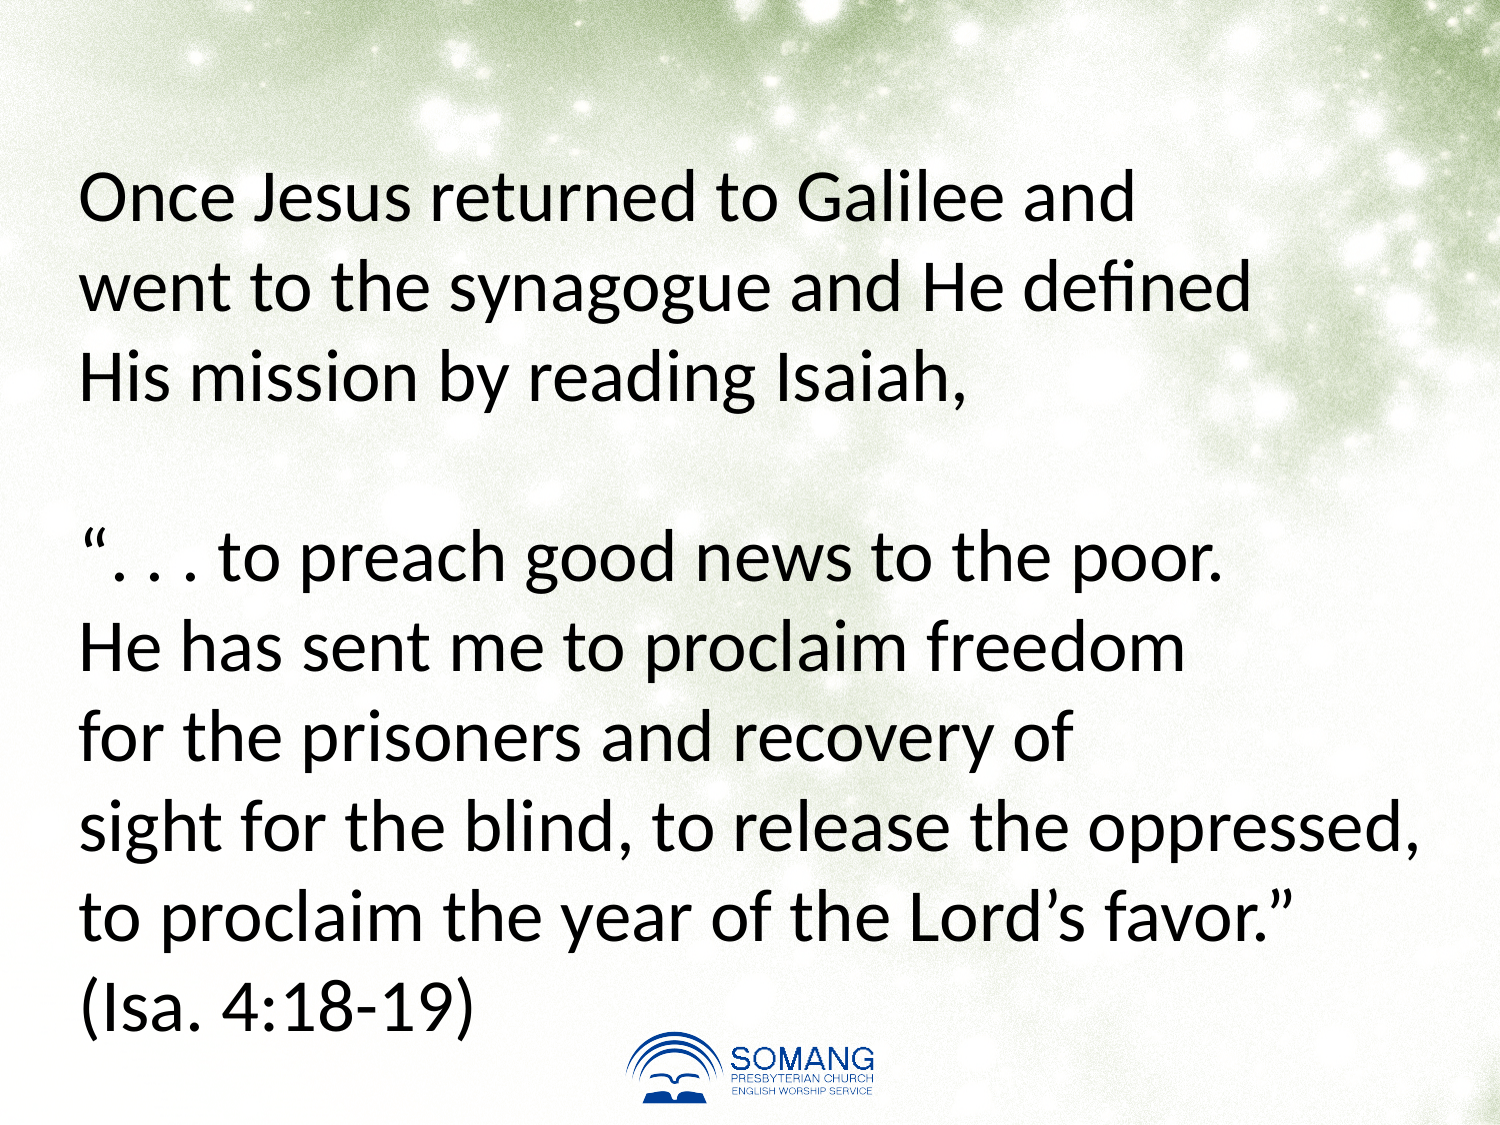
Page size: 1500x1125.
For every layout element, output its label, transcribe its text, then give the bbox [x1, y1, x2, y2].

text_box Once Jesus returned to Galilee and went to the synagogue and He defined His mission by reading Isaiah, “. . . to preach good news to the poor. He has sent me to proclaim freedom for the prisoners and recovery of sight for the blind, to release the oppressed, to proclaim the year of the Lord’s favor.” (Isa. 4:18-19) [63, 138, 1456, 1054]
picture [0, 0, 1500, 1125]
